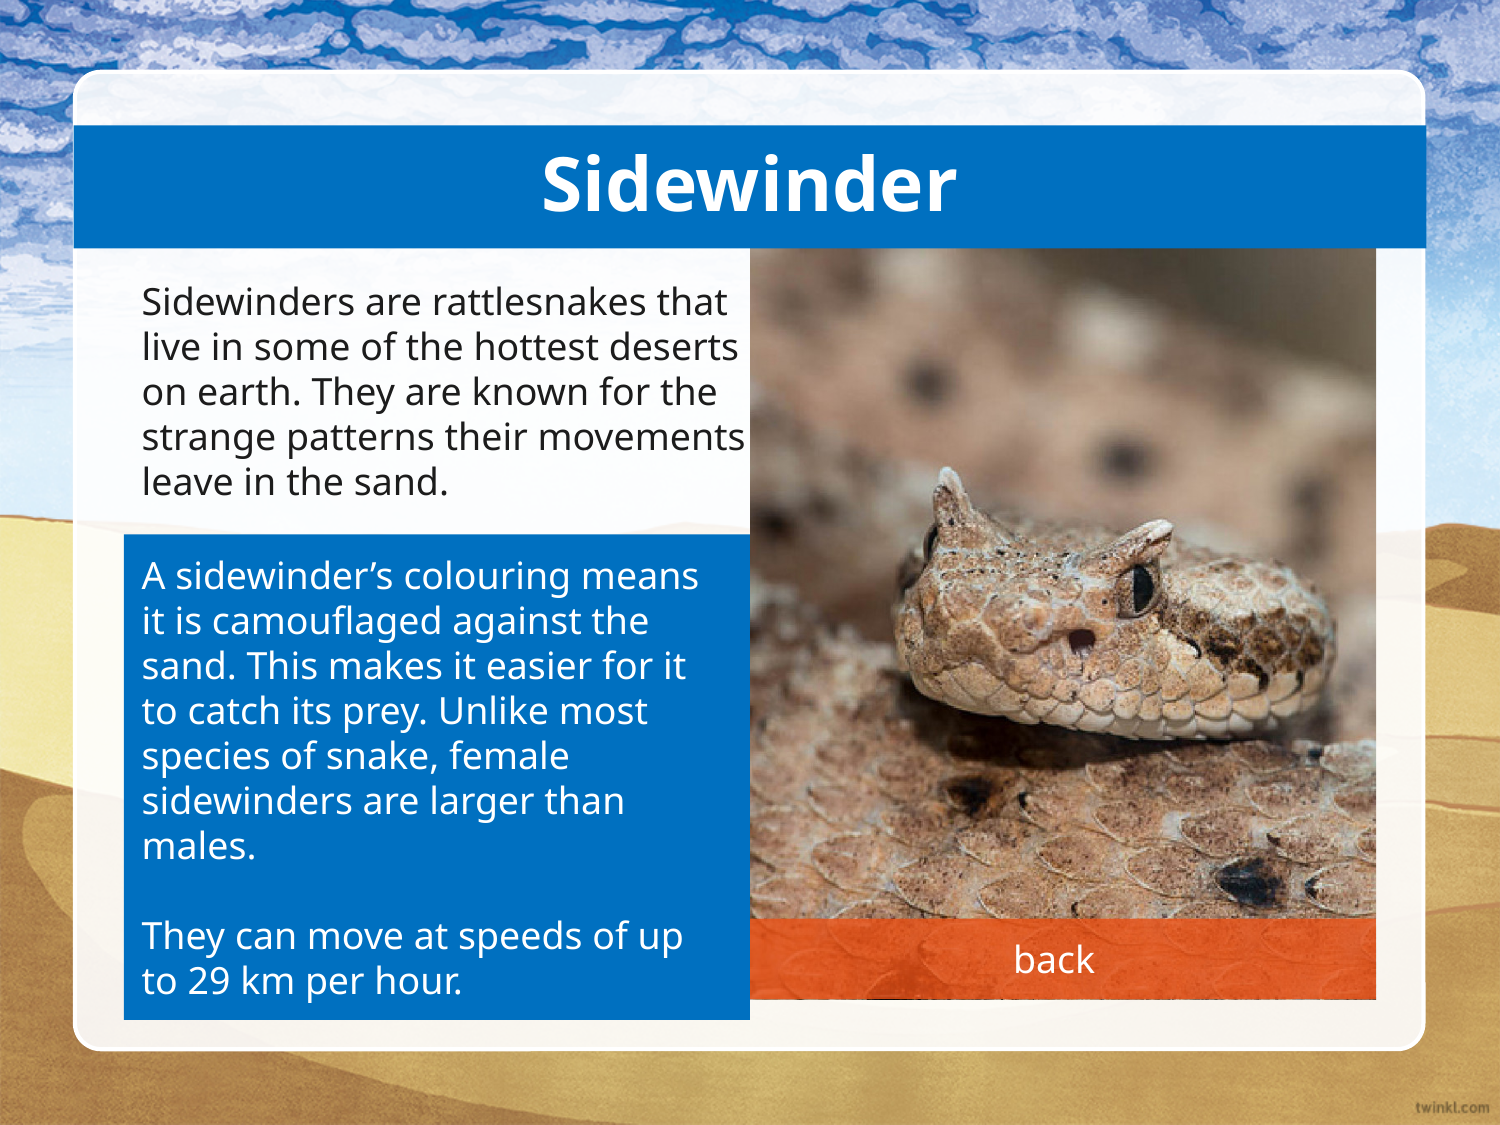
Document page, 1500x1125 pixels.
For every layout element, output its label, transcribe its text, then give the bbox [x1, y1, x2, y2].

picture [0, 0, 1500, 1125]
text_box A sidewinder’s colouring means it is camouflaged against the sand. This makes it easier for it to catch its prey. Unlike most species of snake, female sidewinders are larger than males. They can move at speeds of up to 29 km per hour. [123, 533, 751, 1021]
title Sidewinder [71, 123, 1428, 250]
text_box Sidewinders are rattlesnakes that live in some of the hottest deserts on earth. They are known for the strange patterns their movements leave in the sand. [123, 278, 749, 504]
